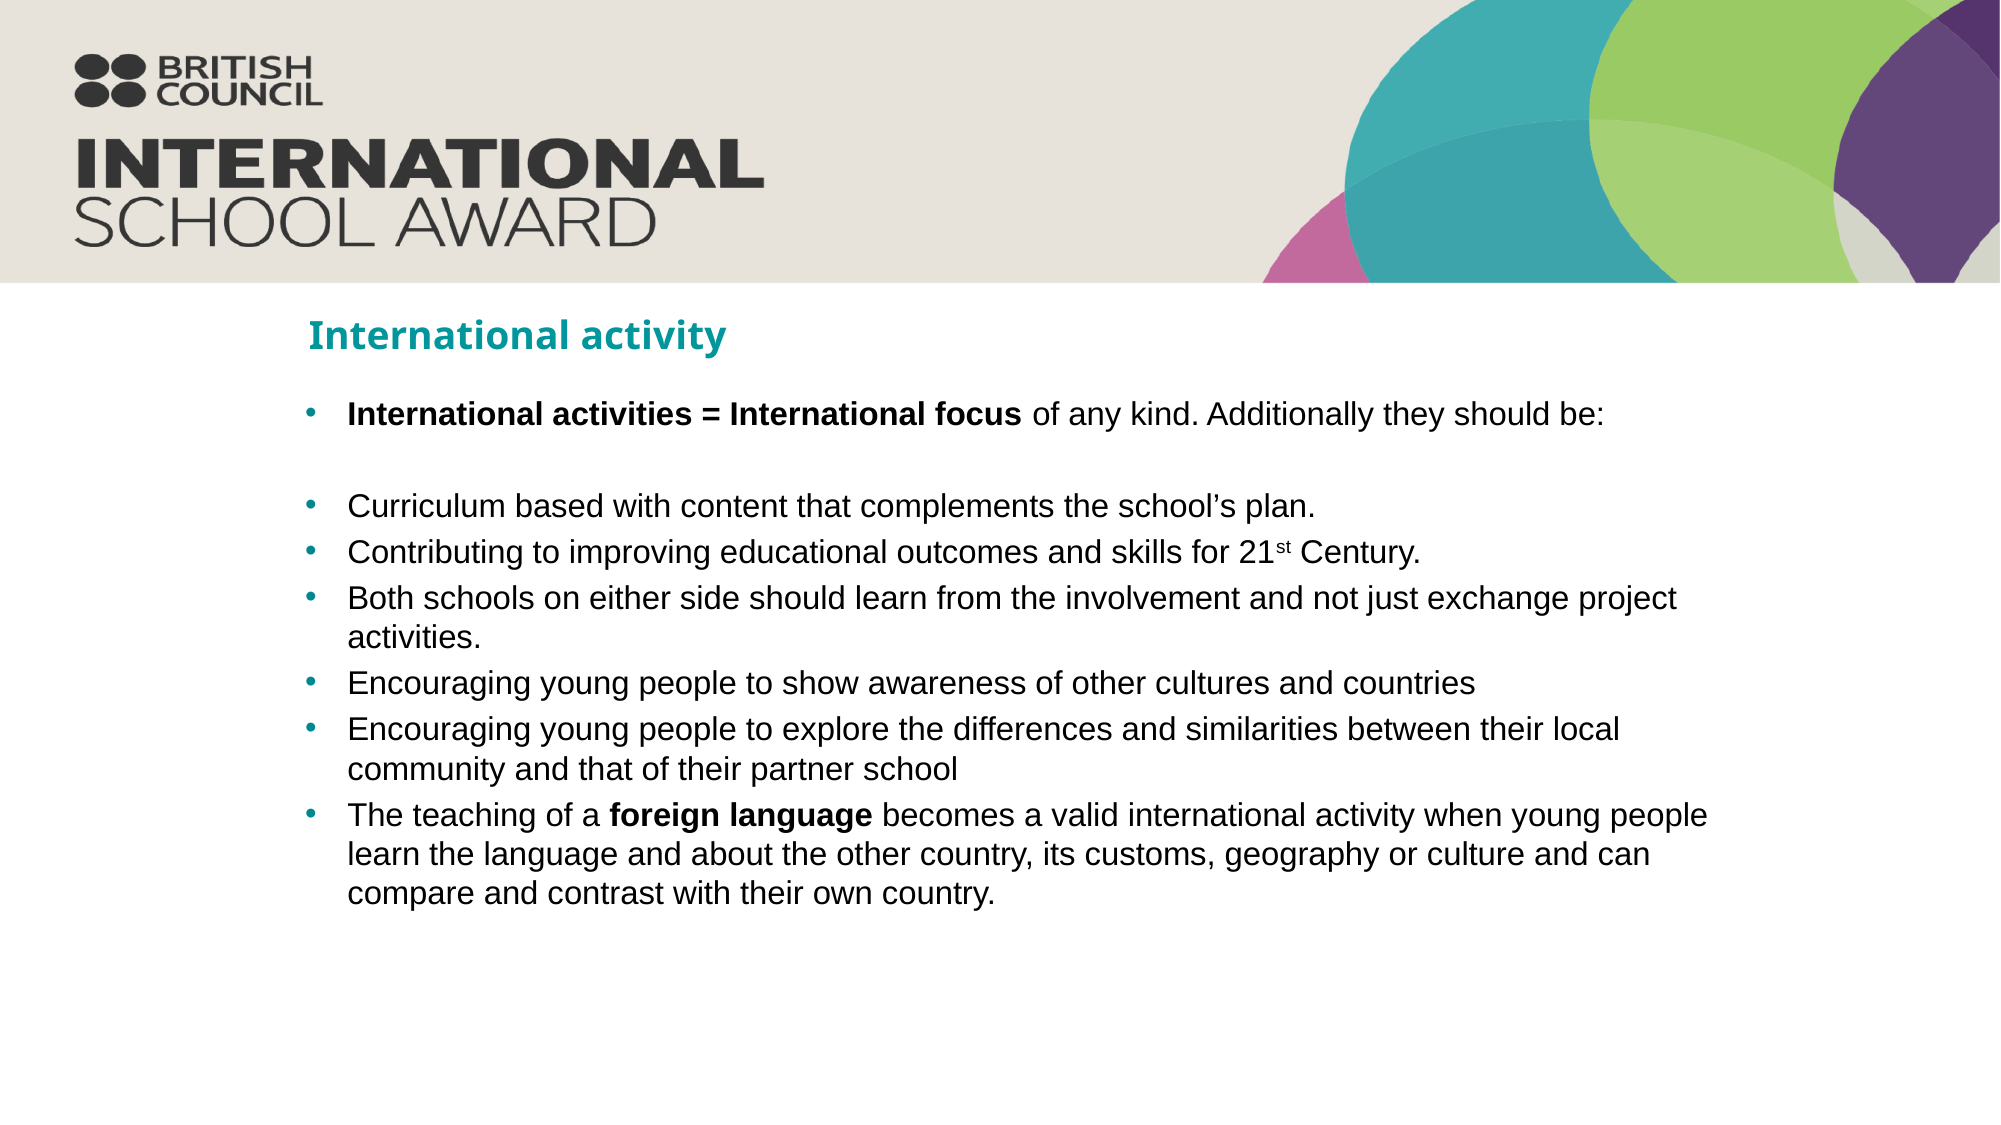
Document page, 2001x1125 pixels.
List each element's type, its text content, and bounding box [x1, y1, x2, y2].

list International activities = International focus of any kind. Additionally they should be: Curriculum based with content that complements the school’s plan. Contributing to improving educational outcomes and skills for 21st Century. Both schools on either side should learn from the involvement and not just exchange project activities. Encouraging young people to show awareness of other cultures and countries Encouraging young people to explore the differences and similarities between their local community and that of their partner school The teaching of a foreign language becomes a valid international activity when young people learn the language and about the other country, its customs, geography or culture and can compare and contrast with their own country. [246, 385, 1747, 1125]
title International activity [249, 302, 1750, 402]
picture [0, 0, 2000, 1125]
